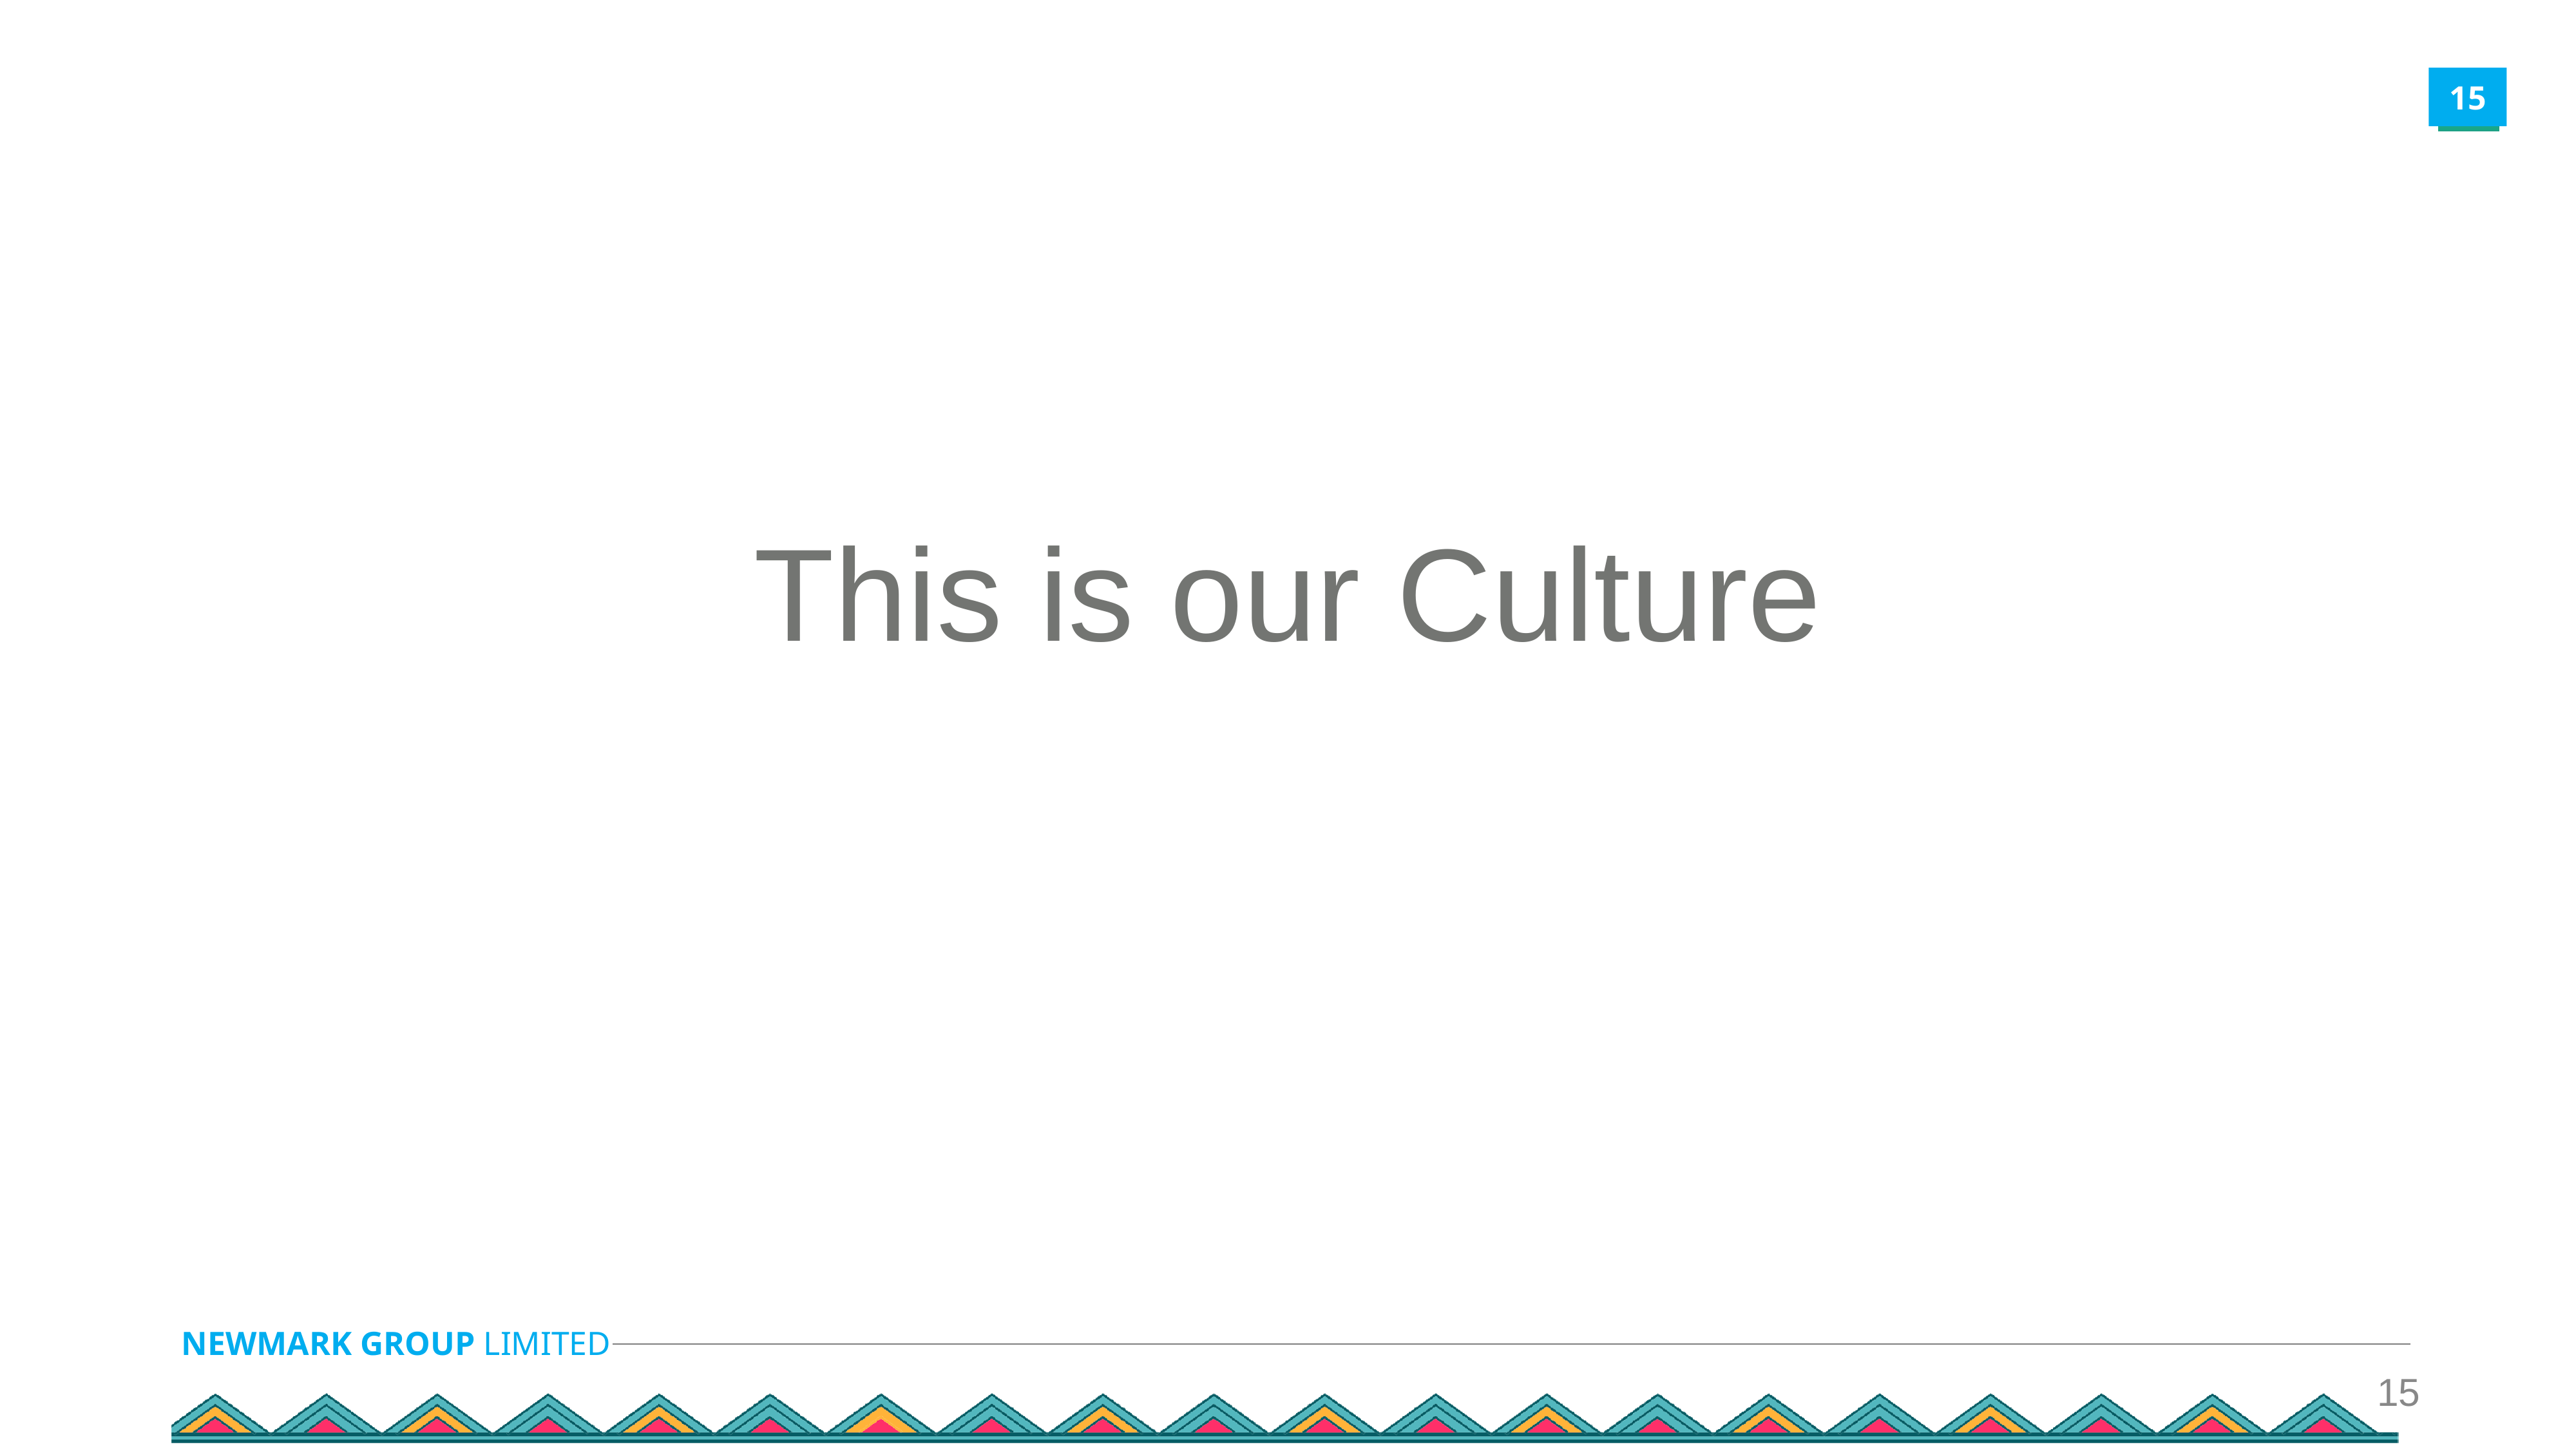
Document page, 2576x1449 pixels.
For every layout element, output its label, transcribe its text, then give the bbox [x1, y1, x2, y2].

slide_number ‹#› [2370, 1366, 2429, 1404]
picture [171, 1393, 2399, 1443]
title This is our Culture [255, 527, 2321, 859]
